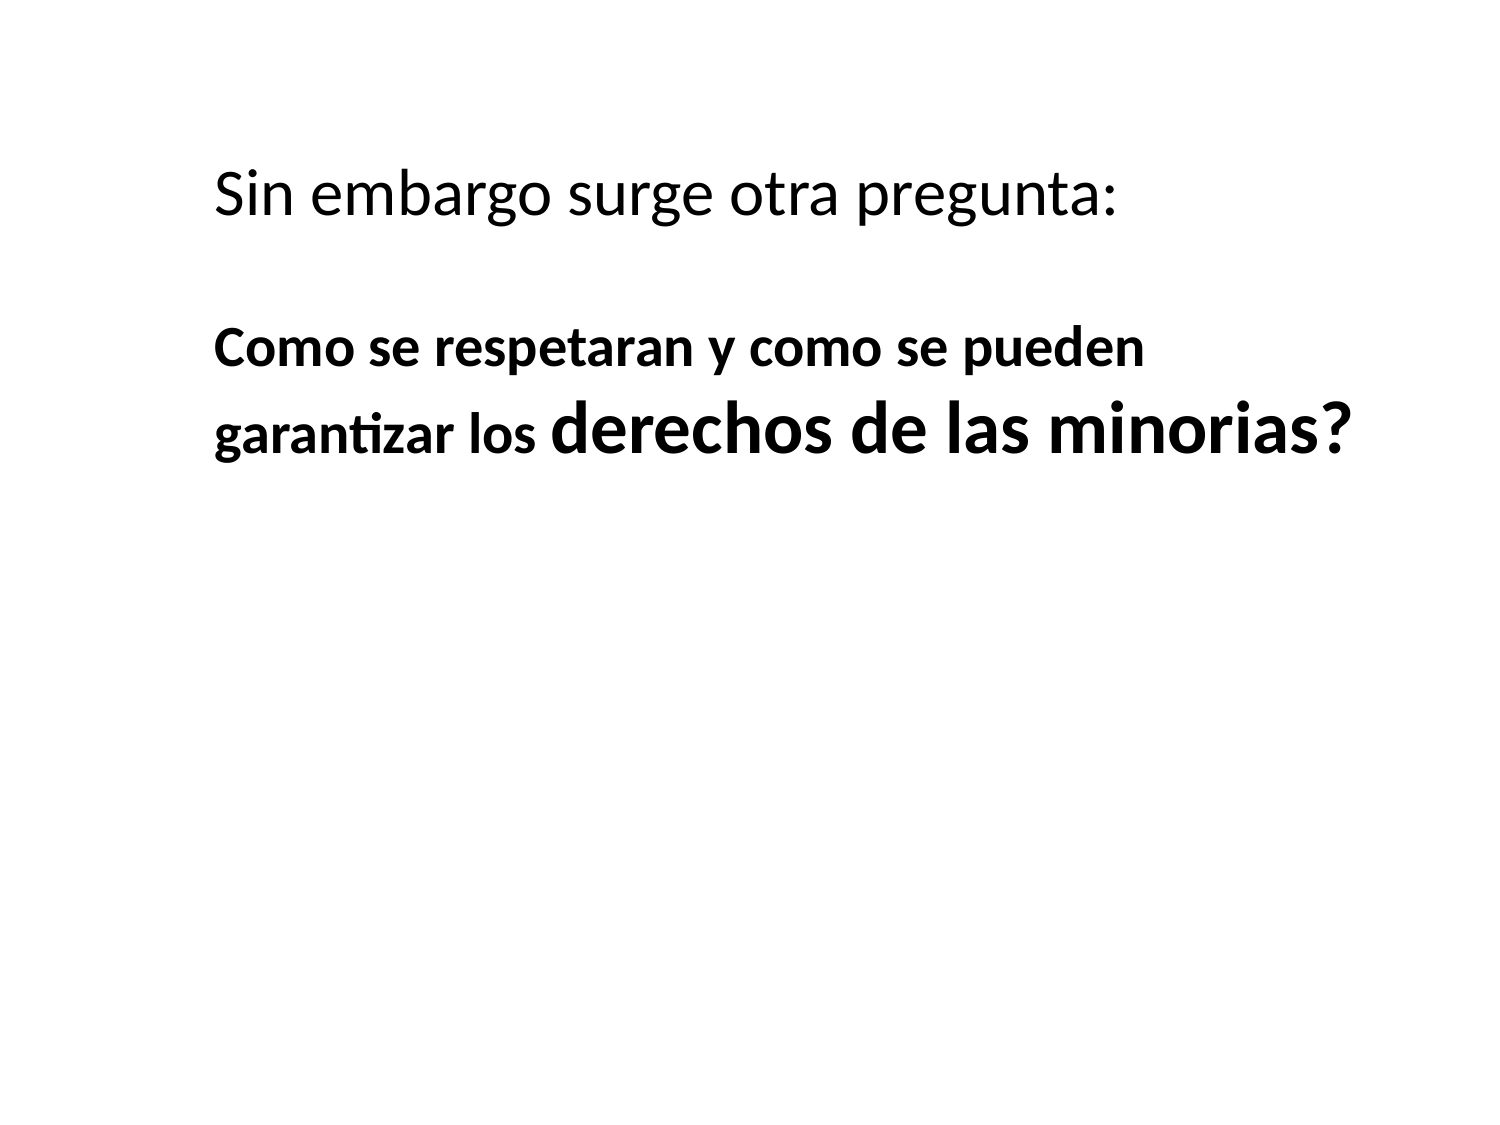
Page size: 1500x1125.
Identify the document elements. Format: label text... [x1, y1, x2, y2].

text_box Sin embargo surge otra pregunta: Como se respetaran y como se pueden garantizar los derechos de las minorias? [200, 140, 1375, 521]
